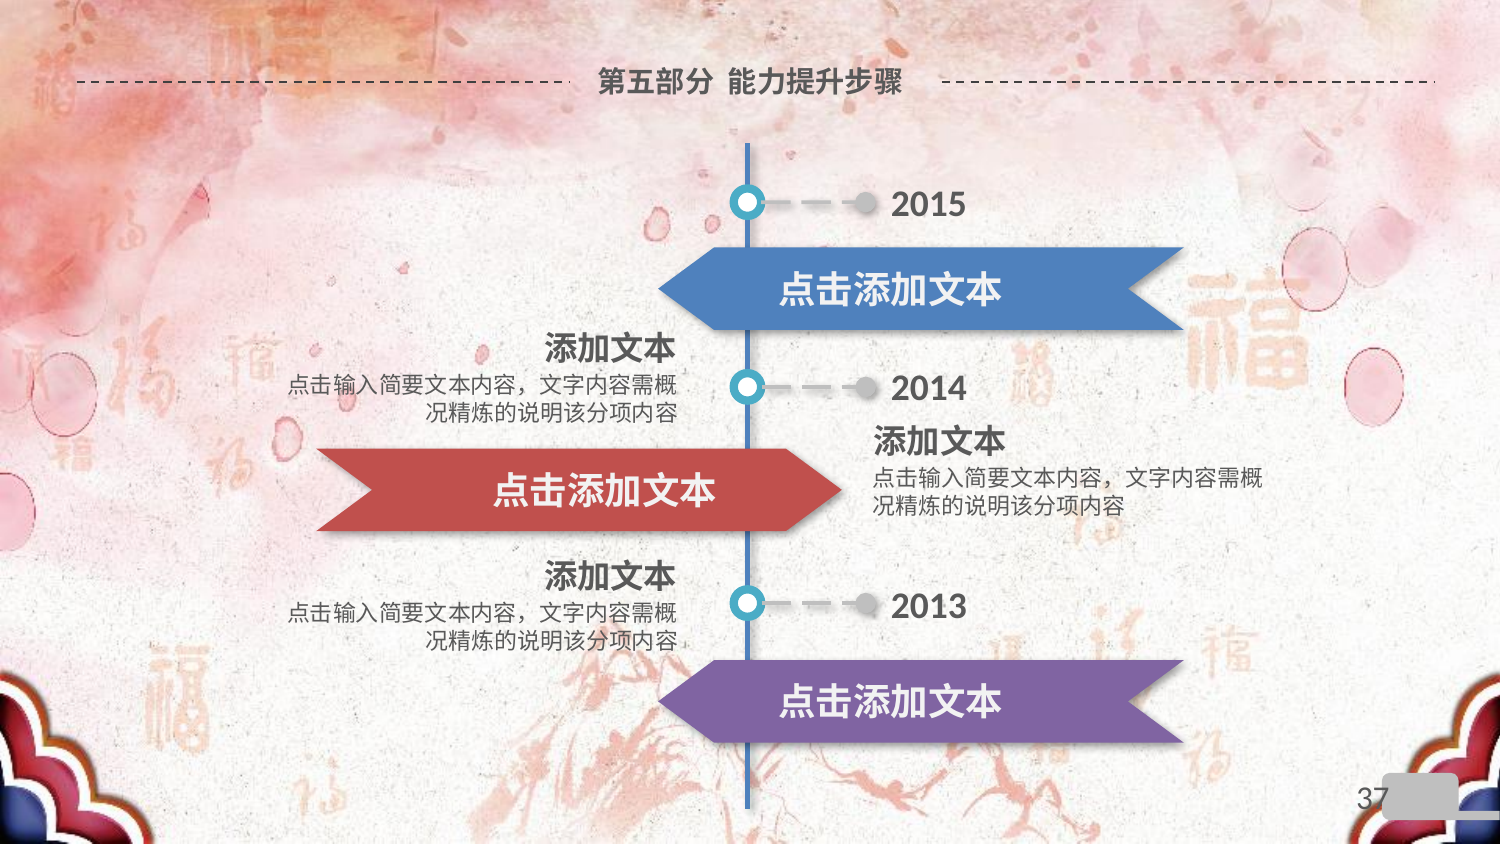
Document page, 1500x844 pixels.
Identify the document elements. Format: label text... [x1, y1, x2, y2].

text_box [315, 448, 843, 532]
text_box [657, 659, 1184, 743]
text_box 添加文本 [862, 414, 1019, 466]
text_box 添加文本 [532, 549, 689, 601]
text_box 添加文本 [532, 321, 689, 373]
title 第五部分 能力提升步骤 [18, 52, 1483, 110]
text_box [733, 589, 866, 618]
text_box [657, 247, 1184, 331]
text_box 点击输入简要文本内容，文字内容需概况精炼的说明该分项内容 [268, 593, 690, 660]
text_box 2013 [879, 575, 979, 632]
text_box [733, 372, 866, 401]
text_box 点击输入简要文本内容，文字内容需概况精炼的说明该分项内容 [861, 458, 1283, 525]
text_box 2014 [879, 357, 979, 414]
text_box 点击输入简要文本内容，文字内容需概况精炼的说明该分项内容 [268, 365, 690, 432]
text_box 2015 [879, 173, 979, 230]
picture [0, 0, 1500, 844]
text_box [733, 188, 866, 217]
